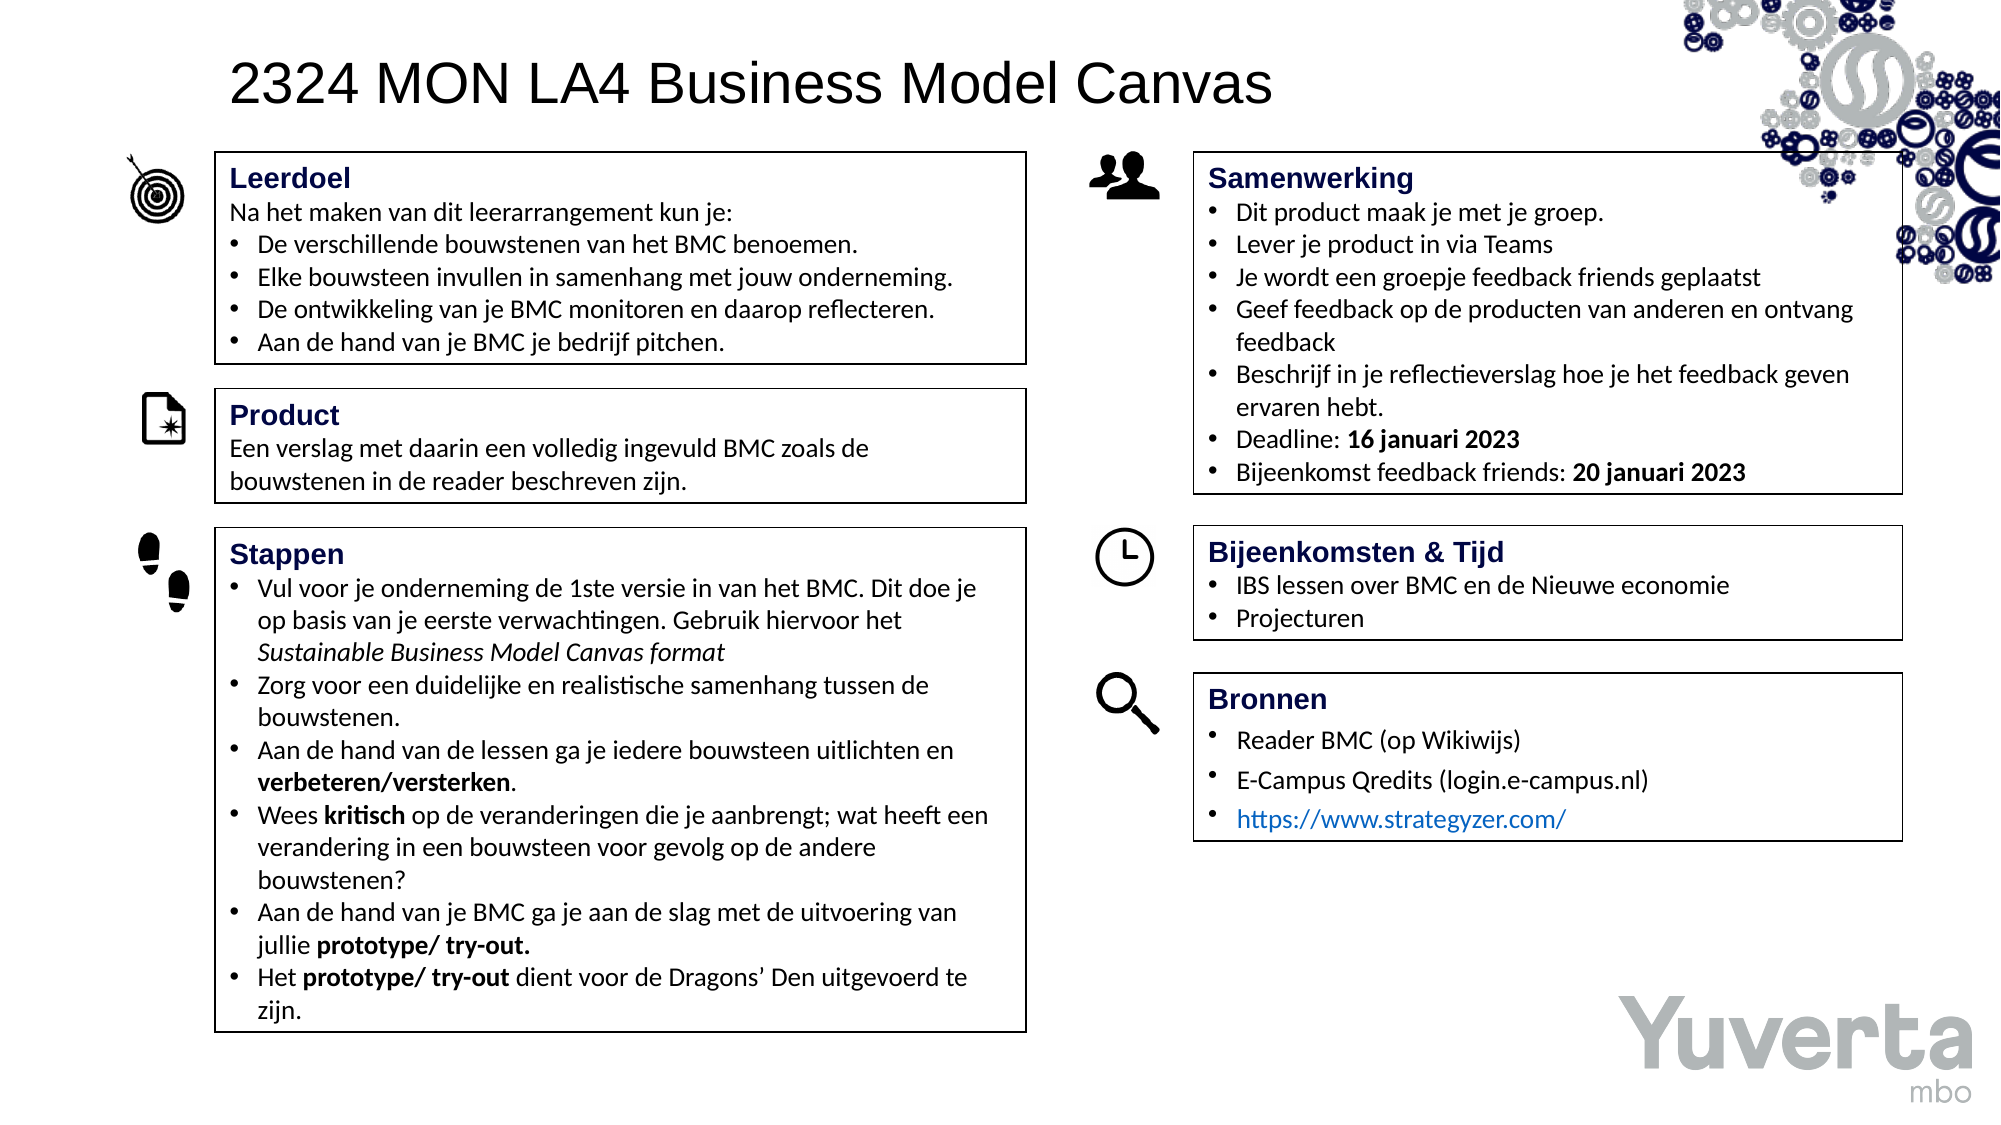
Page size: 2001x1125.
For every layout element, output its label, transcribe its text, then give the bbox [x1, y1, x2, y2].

text_box Stappen Vul voor je onderneming de 1ste versie in van het BMC. Dit doe je op basis van je eerste verwachtingen. Gebruik hiervoor het Sustainable Business Model Canvas format Zorg voor een duidelijke en realistische samenhang tussen de bouwstenen. Aan de hand van de lessen ga je iedere bouwsteen uitlichten en verbeteren/versterken. Wees kritisch op de veranderingen die je aanbrengt; wat heeft een verandering in een bouwsteen voor gevolg op de andere bouwstenen? Aan de hand van je BMC ga je aan de slag met de uitvoering van jullie prototype/ try-out. Het prototype/ try-out dient voor de Dragons’ Den uitgevoerd te zijn. [214, 527, 1026, 1032]
text_box Bijeenkomsten & Tijd IBS lessen over BMC en de Nieuwe economie Projecturen [1193, 525, 1903, 641]
text_box Leerdoel Na het maken van dit leerarrangement kun je: De verschillende bouwstenen van het BMC benoemen. Elke bouwsteen invullen in samenhang met jouw onderneming. De ontwikkeling van je BMC monitoren en daarop reflecteren. Aan de hand van je BMC je bedrijf pitchen. [214, 151, 1026, 364]
text_box Bronnen Reader BMC (op Wikiwijs) E-Campus Qredits (login.e-campus.nl) https://www.strategyzer.com/ [1193, 672, 1903, 842]
text_box 2324 MON LA4 Business Model Canvas [214, 38, 1510, 123]
text_box Samenwerking Dit product maak je met je groep. Lever je product in via Teams Je wordt een groepje feedback friends geplaatst Geef feedback op de producten van anderen en ontvang feedback Beschrijf in je reflectieverslag hoe je het feedback geven ervaren hebt. Deadline: 16 januari 2023 Bijeenkomst feedback friends: 20 januari 2023 [1193, 151, 1903, 494]
picture [0, 0, 2000, 1125]
text_box Product Een verslag met daarin een volledig ingevuld BMC zoals de bouwstenen in de reader beschreven zijn. [214, 388, 1026, 504]
